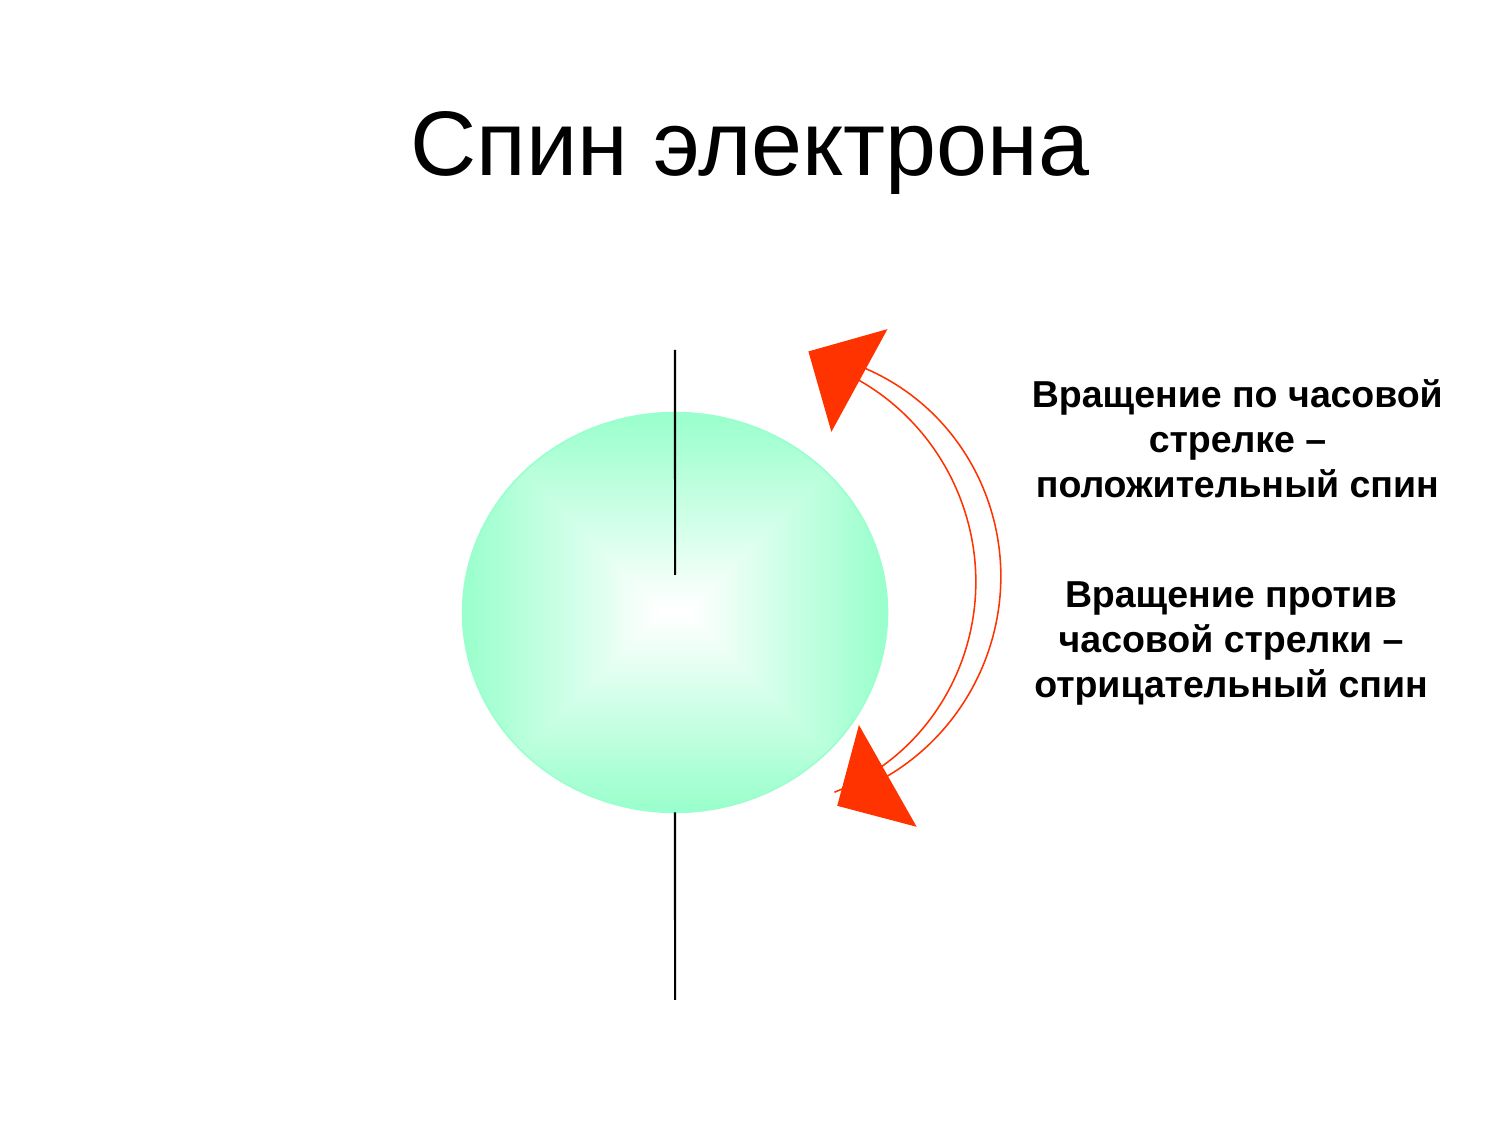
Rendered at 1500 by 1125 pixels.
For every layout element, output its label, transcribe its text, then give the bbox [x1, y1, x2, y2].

text_box [462, 412, 888, 813]
title Спин электрона [74, 44, 1426, 233]
text_box [809, 330, 976, 793]
text_box [838, 605, 999, 826]
text_box Вращение против часовой стрелки – отрицательный спин [999, 562, 1463, 713]
text_box Вращение по часовой стрелке – положительный спин [1012, 362, 1463, 513]
